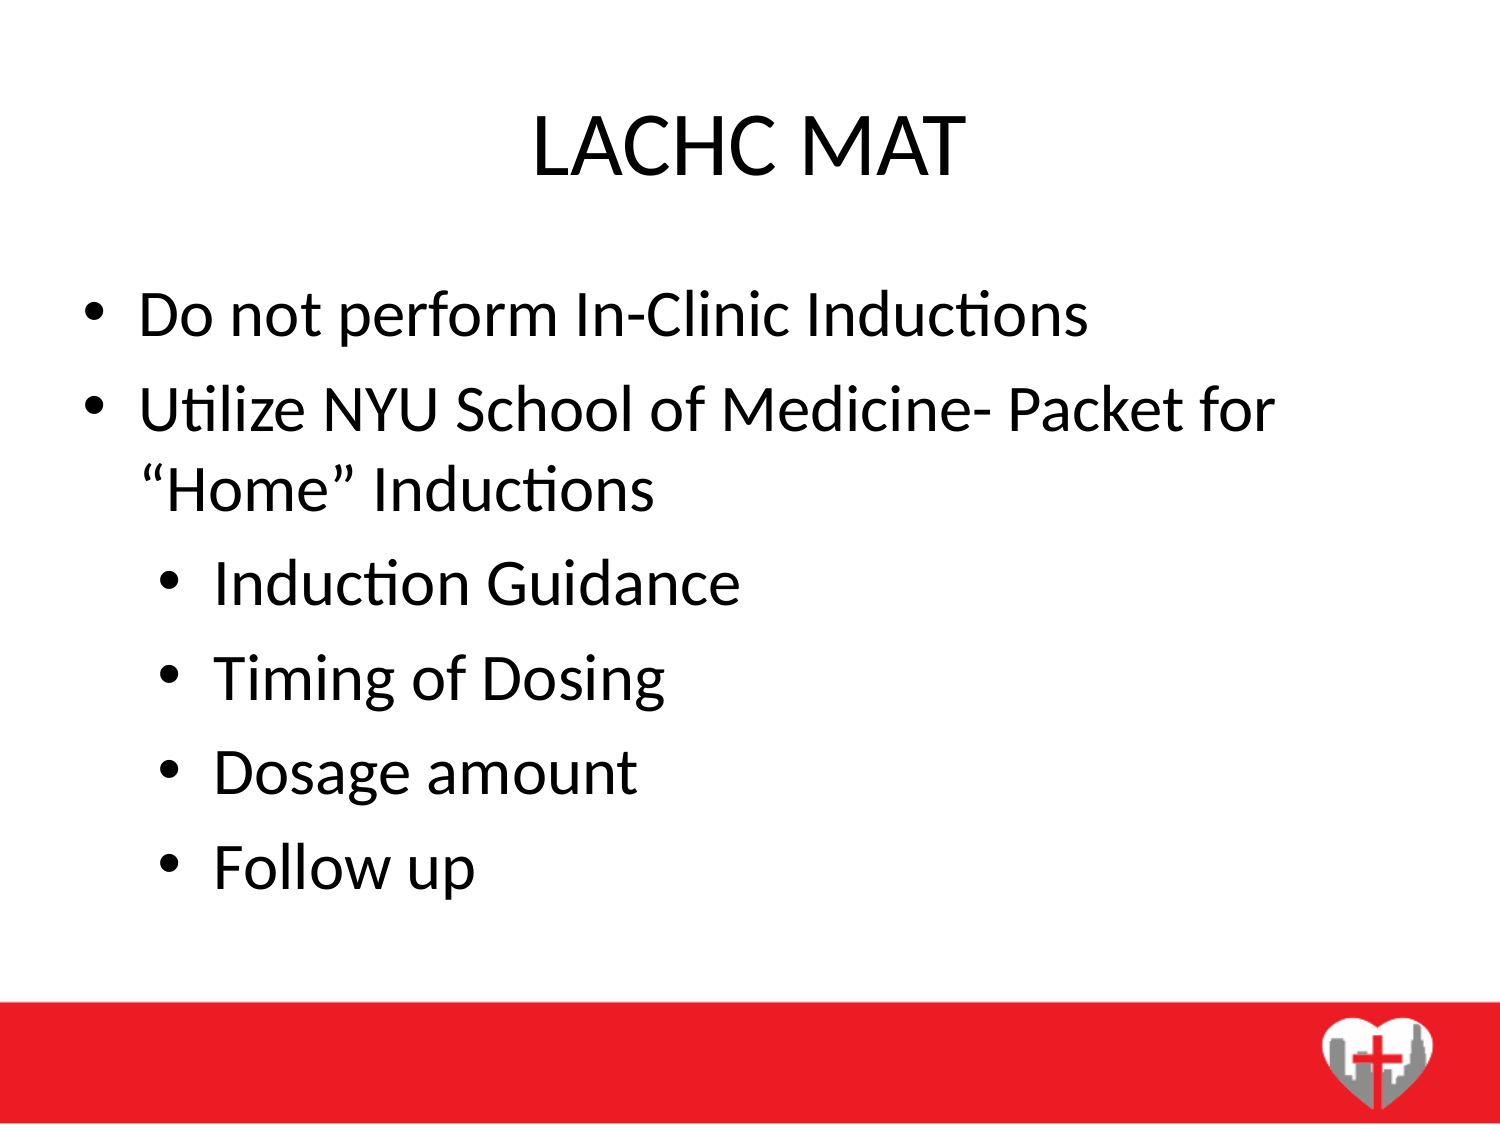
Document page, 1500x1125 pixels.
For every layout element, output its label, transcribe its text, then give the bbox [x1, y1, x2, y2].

picture [0, 0, 1500, 1125]
list Do not perform In-Clinic Inductions Utilize NYU School of Medicine- Packet for “Home” Inductions Induction Guidance Timing of Dosing Dosage amount Follow up [74, 261, 1426, 1006]
title LACHC MAT [74, 44, 1426, 234]
